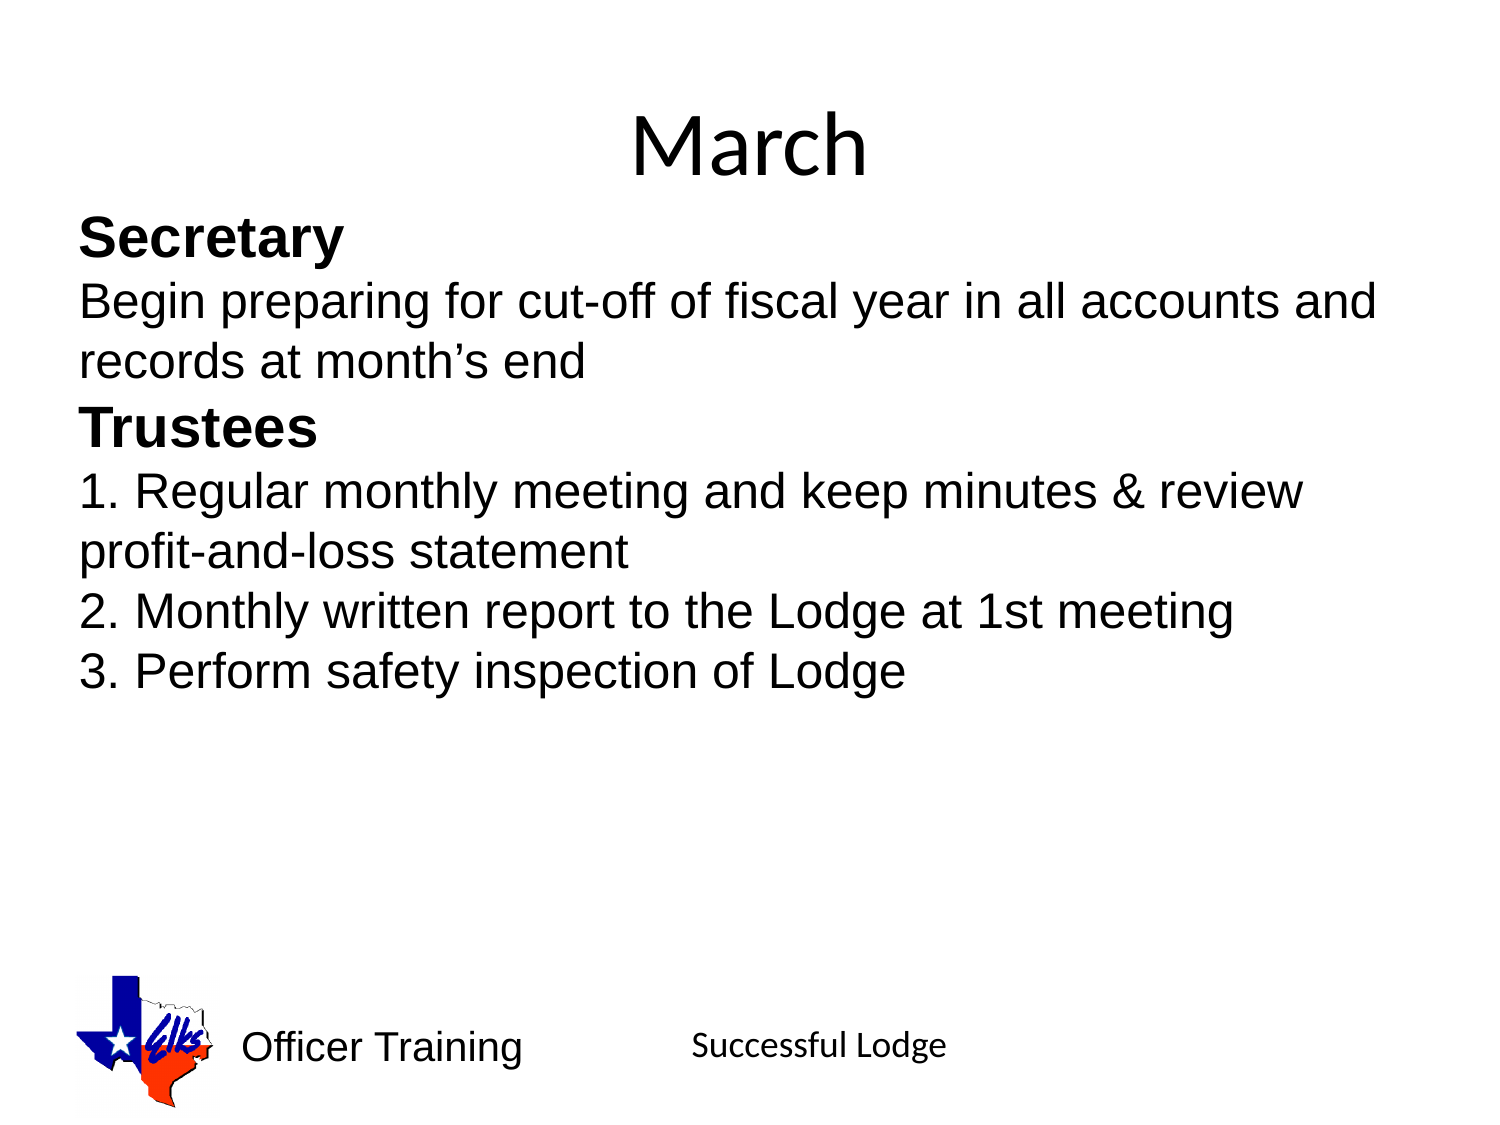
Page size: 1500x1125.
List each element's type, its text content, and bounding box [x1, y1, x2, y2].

text_box Secretary Begin preparing for cut-off of fiscal year in all accounts and records at month’s end Trustees 1. Regular monthly meeting and keep minutes & review profit-and-loss statement 2. Monthly written report to the Lodge at 1st meeting 3. Perform safety inspection of Lodge [64, 191, 1425, 707]
picture [75, 975, 220, 1118]
title March [75, 45, 1425, 191]
